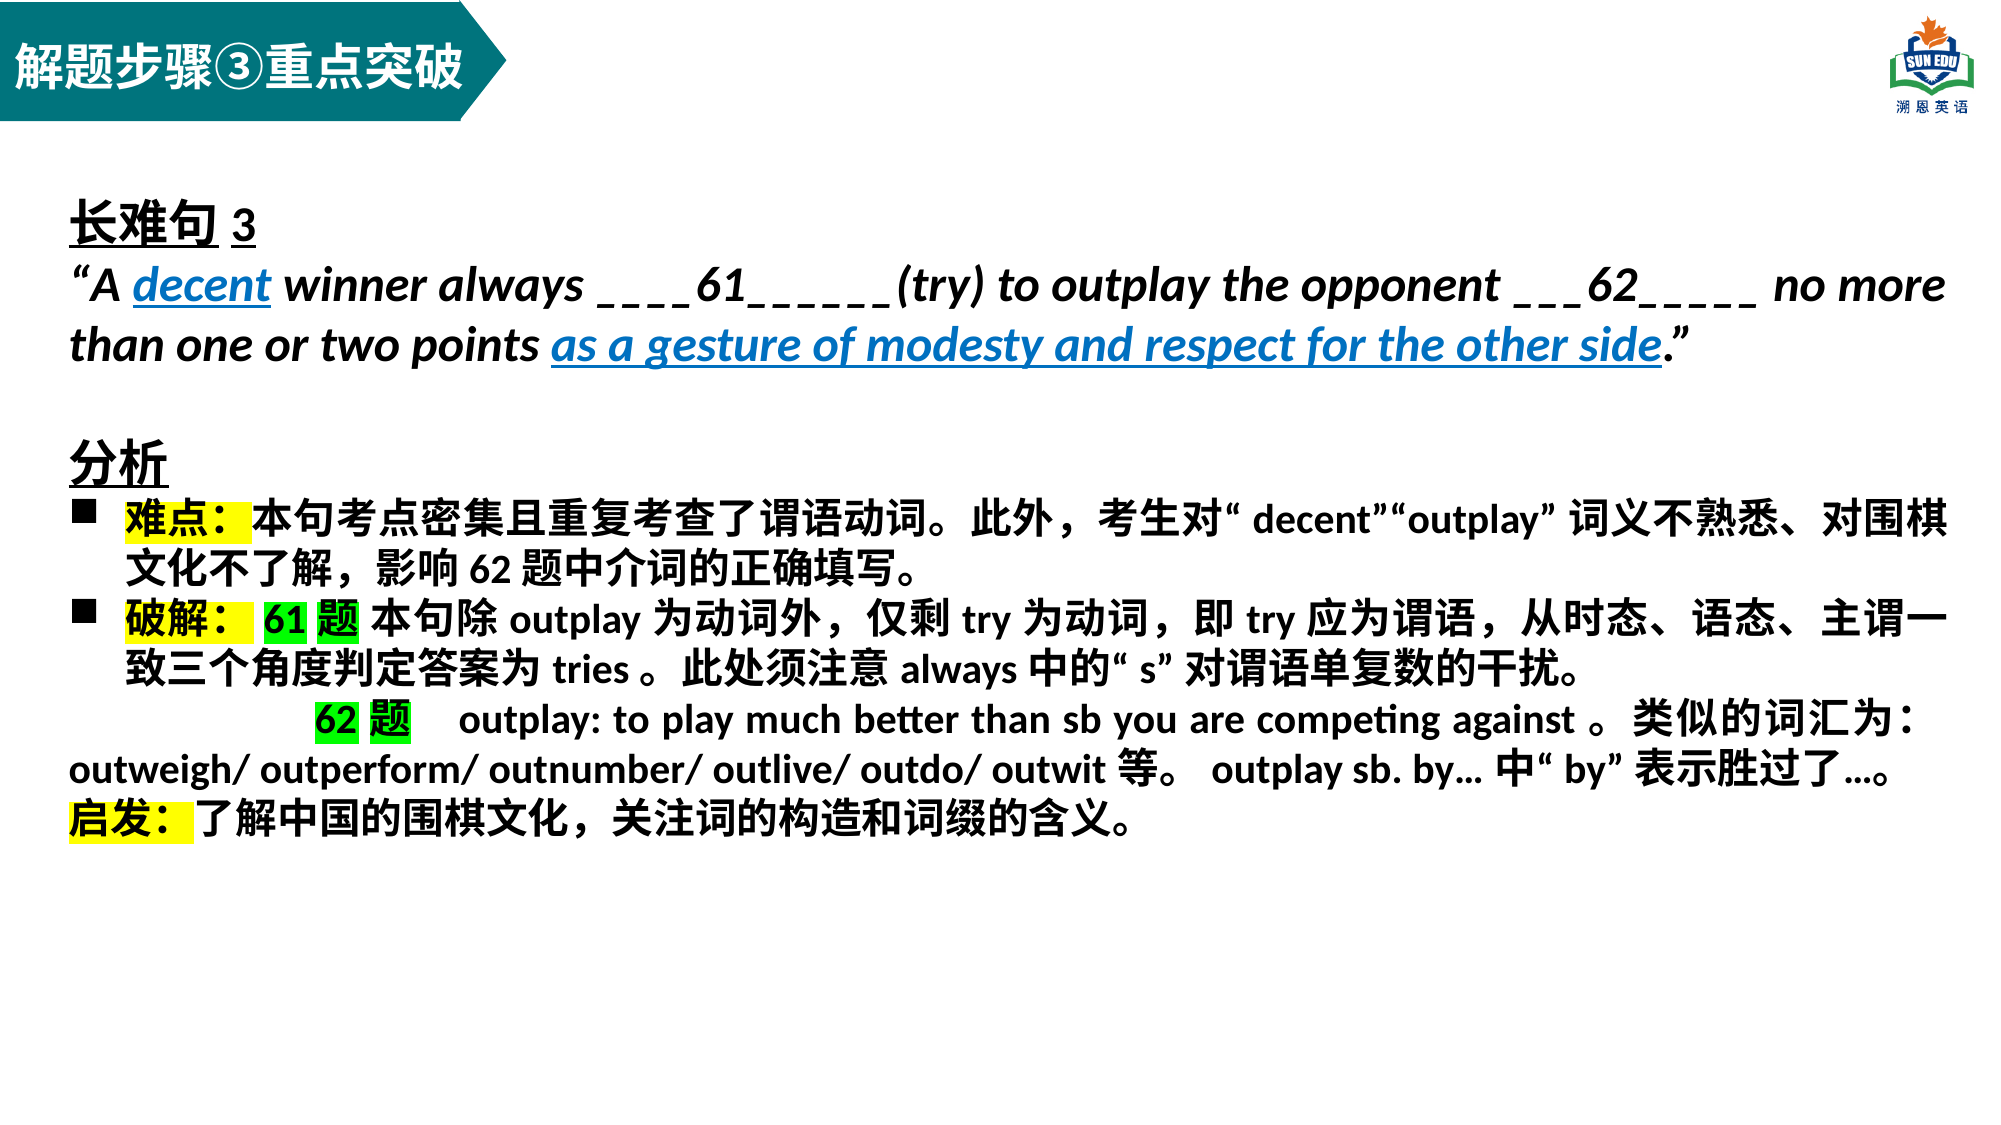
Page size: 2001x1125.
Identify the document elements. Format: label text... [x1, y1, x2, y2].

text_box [0, 0, 507, 122]
text_box 长难句3 “A decent winner always ____61______(try) to outplay the opponent ___62_____ no more than one or two points as a gesture of modesty and respect for the other side.” 分析 难点：本句考点密集且重复考查了谓语动词。此外，考生对“decent”“outplay”词义不熟悉、对围棋文化不了解，影响62题中介词的正确填写。 破解：61题 本句除outplay为动词外，仅剩try为动词，即try应为谓语，从时态、语态、主谓一致三个角度判定答案为tries。此处须注意always中的“s”对谓语单复数的干扰。 62题 outplay: to play much better than sb you are competing against。类似的词汇为：outweigh/ outperform/ outnumber/ outlive/ outdo/ outwit等。outplay sb. by…中“by”表示胜过了…。 启发：了解中国的围棋文化，关注词的构造和词缀的含义。 [54, 183, 1963, 849]
picture [1882, 13, 1983, 119]
